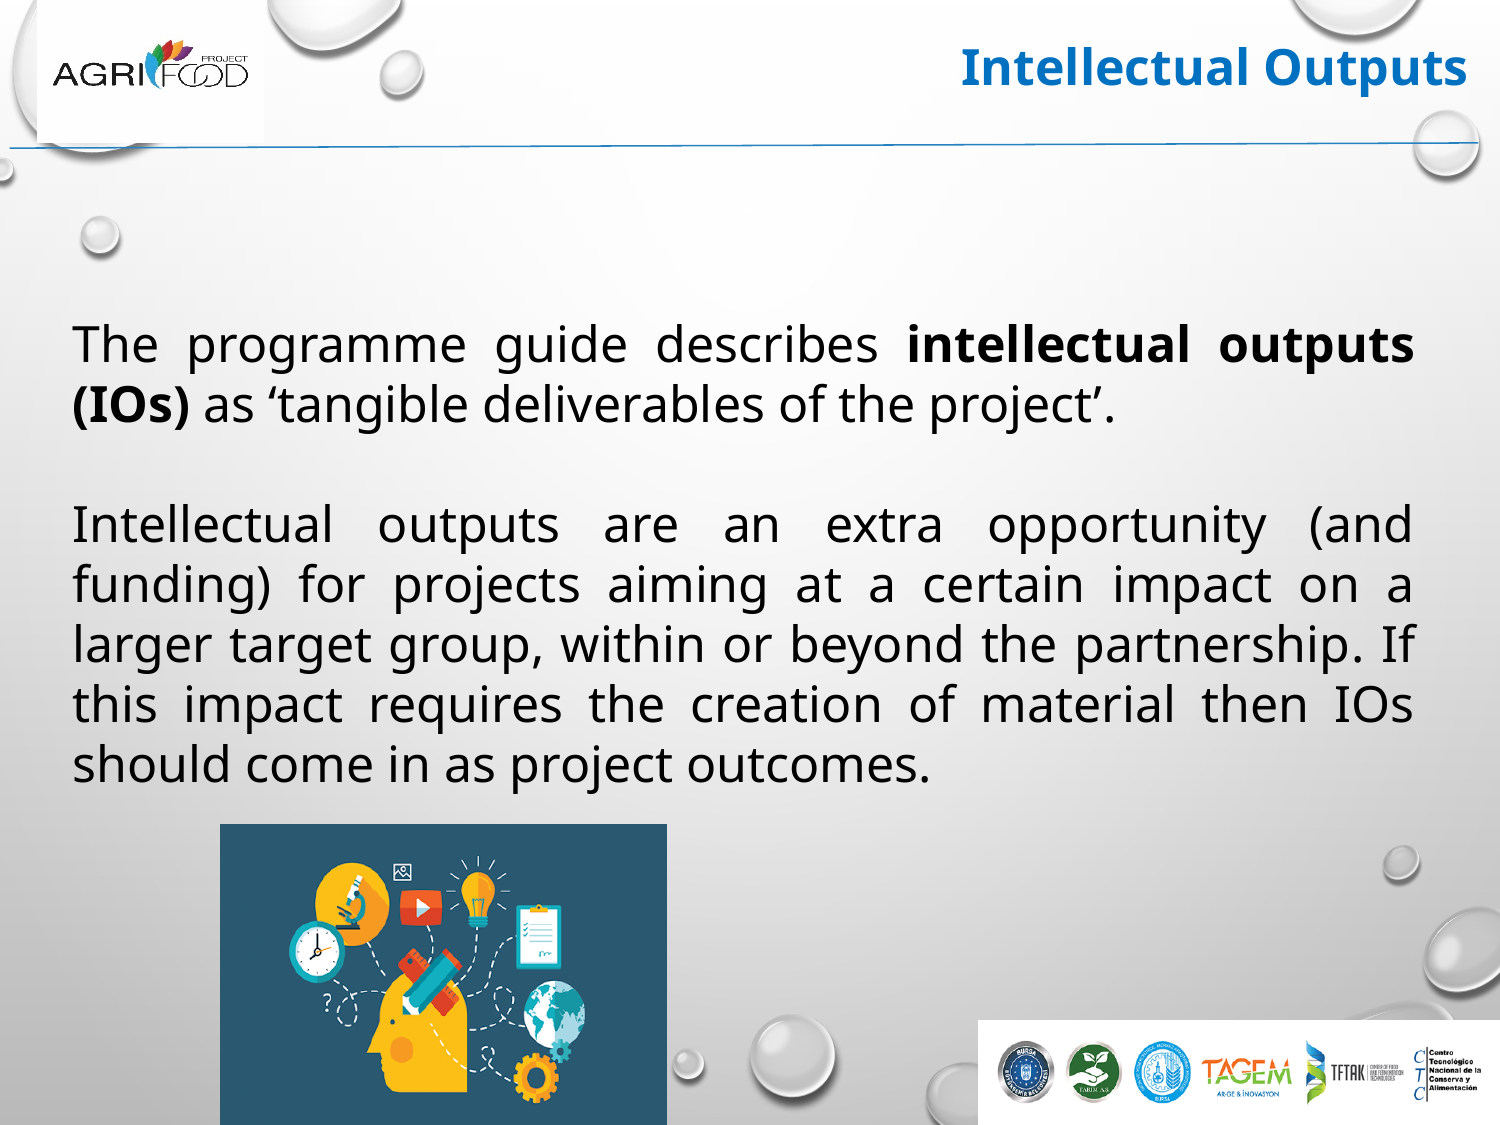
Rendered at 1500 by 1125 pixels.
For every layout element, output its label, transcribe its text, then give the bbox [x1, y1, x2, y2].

picture [0, 0, 1500, 1125]
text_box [9, 142, 34, 149]
text_box The programme guide describes intellectual outputs (IOs) as ‘tangible deliverables of the project’. Intellectual outputs are an extra opportunity (and funding) for projects aiming at a certain impact on a larger target group, within or beyond the partnership. If this impact requires the creation of material then IOs should come in as project outcomes. [57, 305, 1430, 860]
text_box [266, 142, 1479, 149]
text_box Intellectual Outputs [946, 28, 1484, 104]
